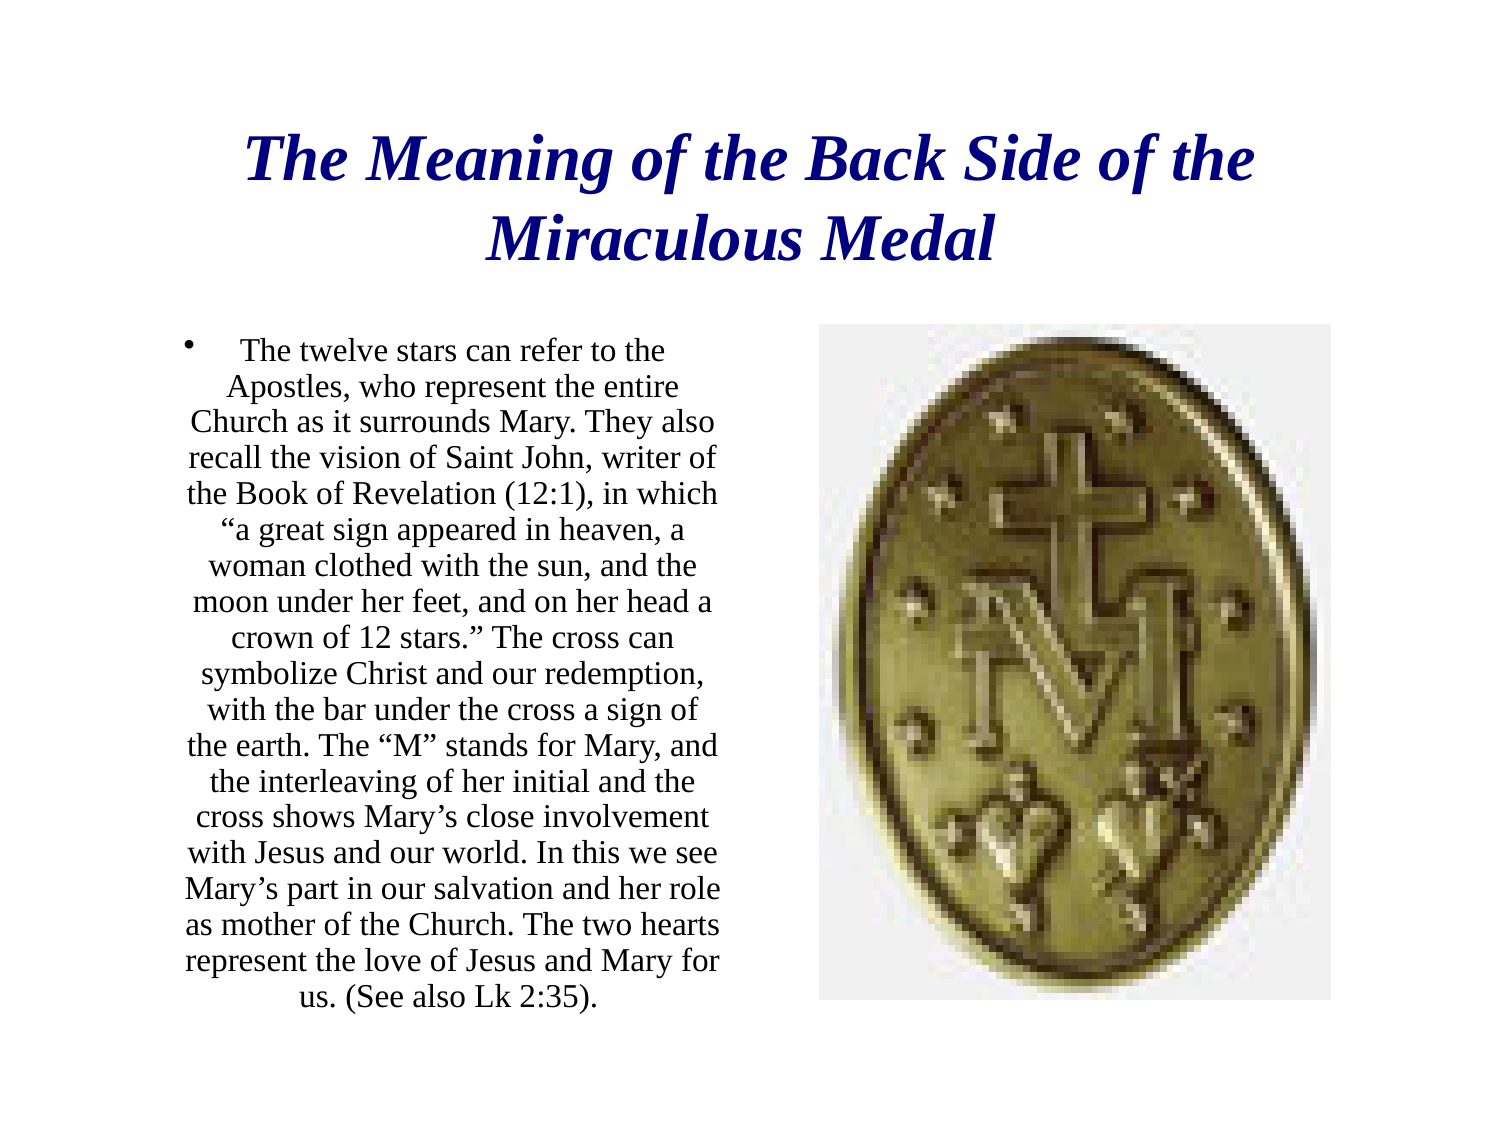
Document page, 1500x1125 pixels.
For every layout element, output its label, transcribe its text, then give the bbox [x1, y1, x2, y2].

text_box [818, 324, 1331, 1001]
list The twelve stars can refer to the Apostles, who represent the entire Church as it surrounds Mary. They also recall the vision of Saint John, writer of the Book of Revelation (12:1), in which “a great sign appeared in heaven, a woman clothed with the sun, and the moon under her feet, and on her head a crown of 12 stars.” The cross can symbolize Christ and our redemption, with the bar under the cross a sign of the earth. The “M” stands for Mary, and the interleaving of her initial and the cross shows Mary’s close involvement with Jesus and our world. In this we see Mary’s part in our salvation and her role as mother of the Church. The two hearts represent the love of Jesus and Mary for us. (See also Lk 2:35). [112, 324, 738, 1001]
title The Meaning of the Back Side of the Miraculous Medal [112, 99, 1388, 288]
